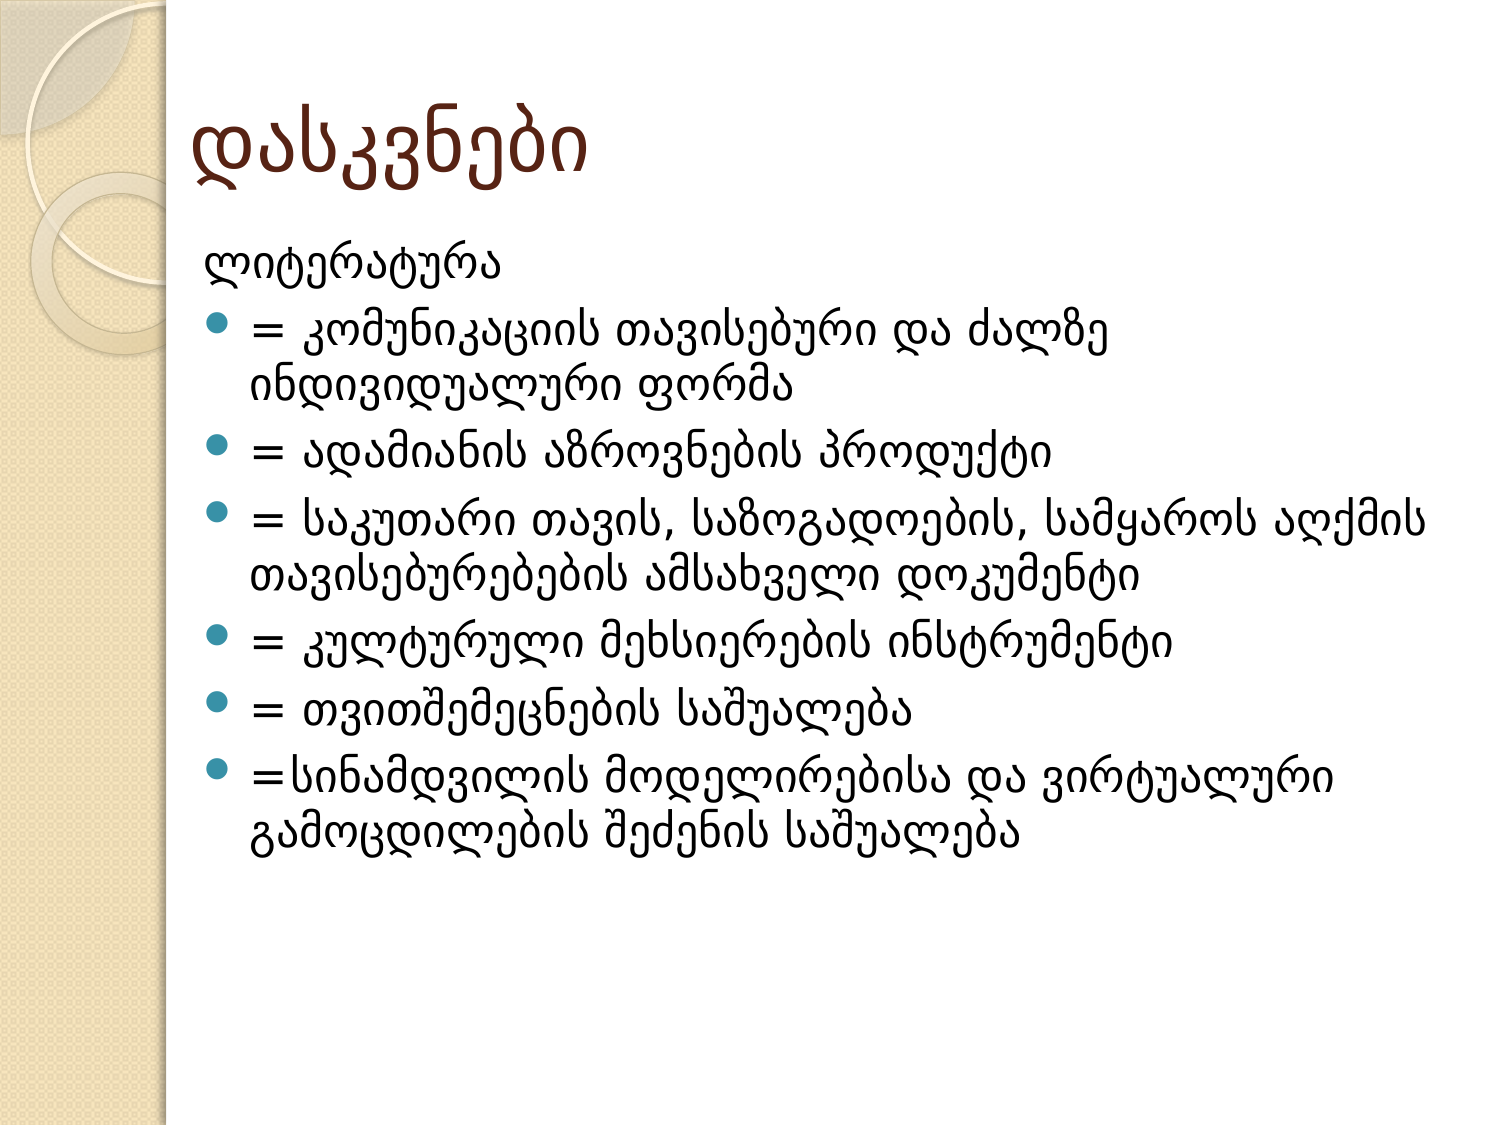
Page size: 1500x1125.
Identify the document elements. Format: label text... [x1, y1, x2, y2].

list ლიტერატურა = კომუნიკაციის თავისებური და ძალზე ინდივიდუალური ფორმა = ადამიანის აზროვნების პროდუქტი = საკუთარი თავის, საზოგადოების, სამყაროს აღქმის თავისებურებების ამსახველი დოკუმენტი = კულტურული მეხსიერების ინსტრუმენტი = თვითშემეცნების საშუალება = სინამდვილის მოდელირებისა და ვირტუალური გამოცდილების შეძენის საშუალება [174, 224, 1466, 1000]
title დასკვნები [174, 45, 1466, 224]
